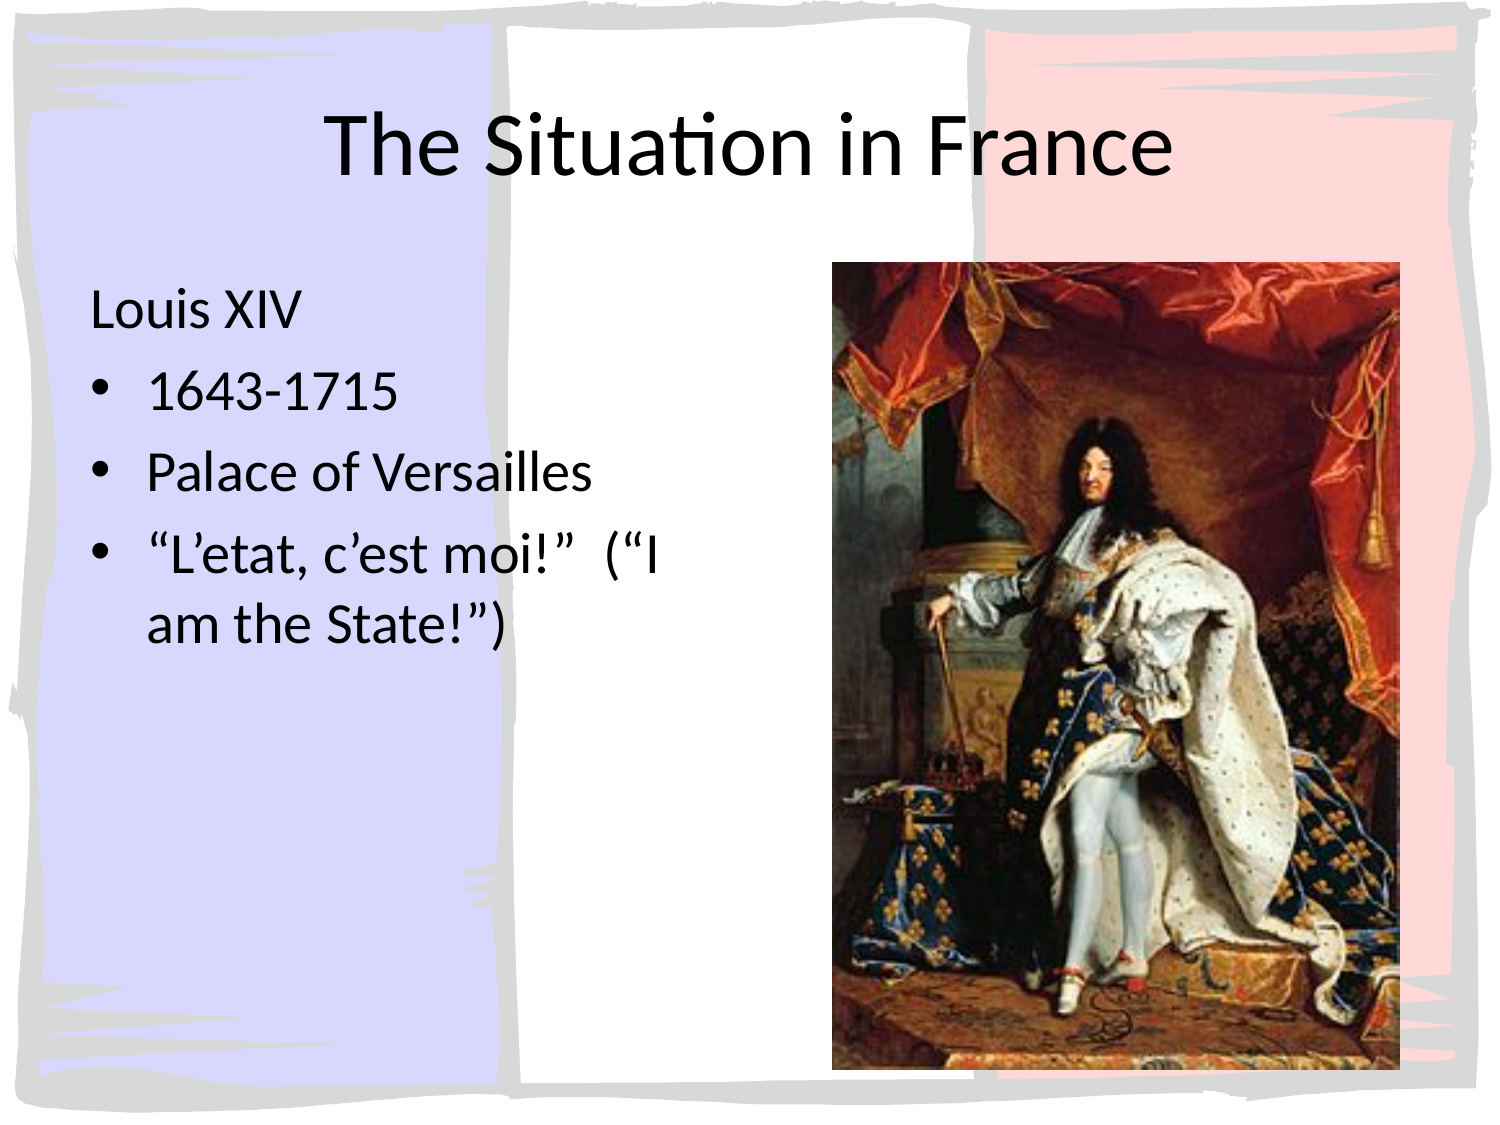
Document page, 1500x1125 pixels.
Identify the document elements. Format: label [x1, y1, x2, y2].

picture [8, 0, 1492, 1113]
list [832, 262, 1401, 1070]
